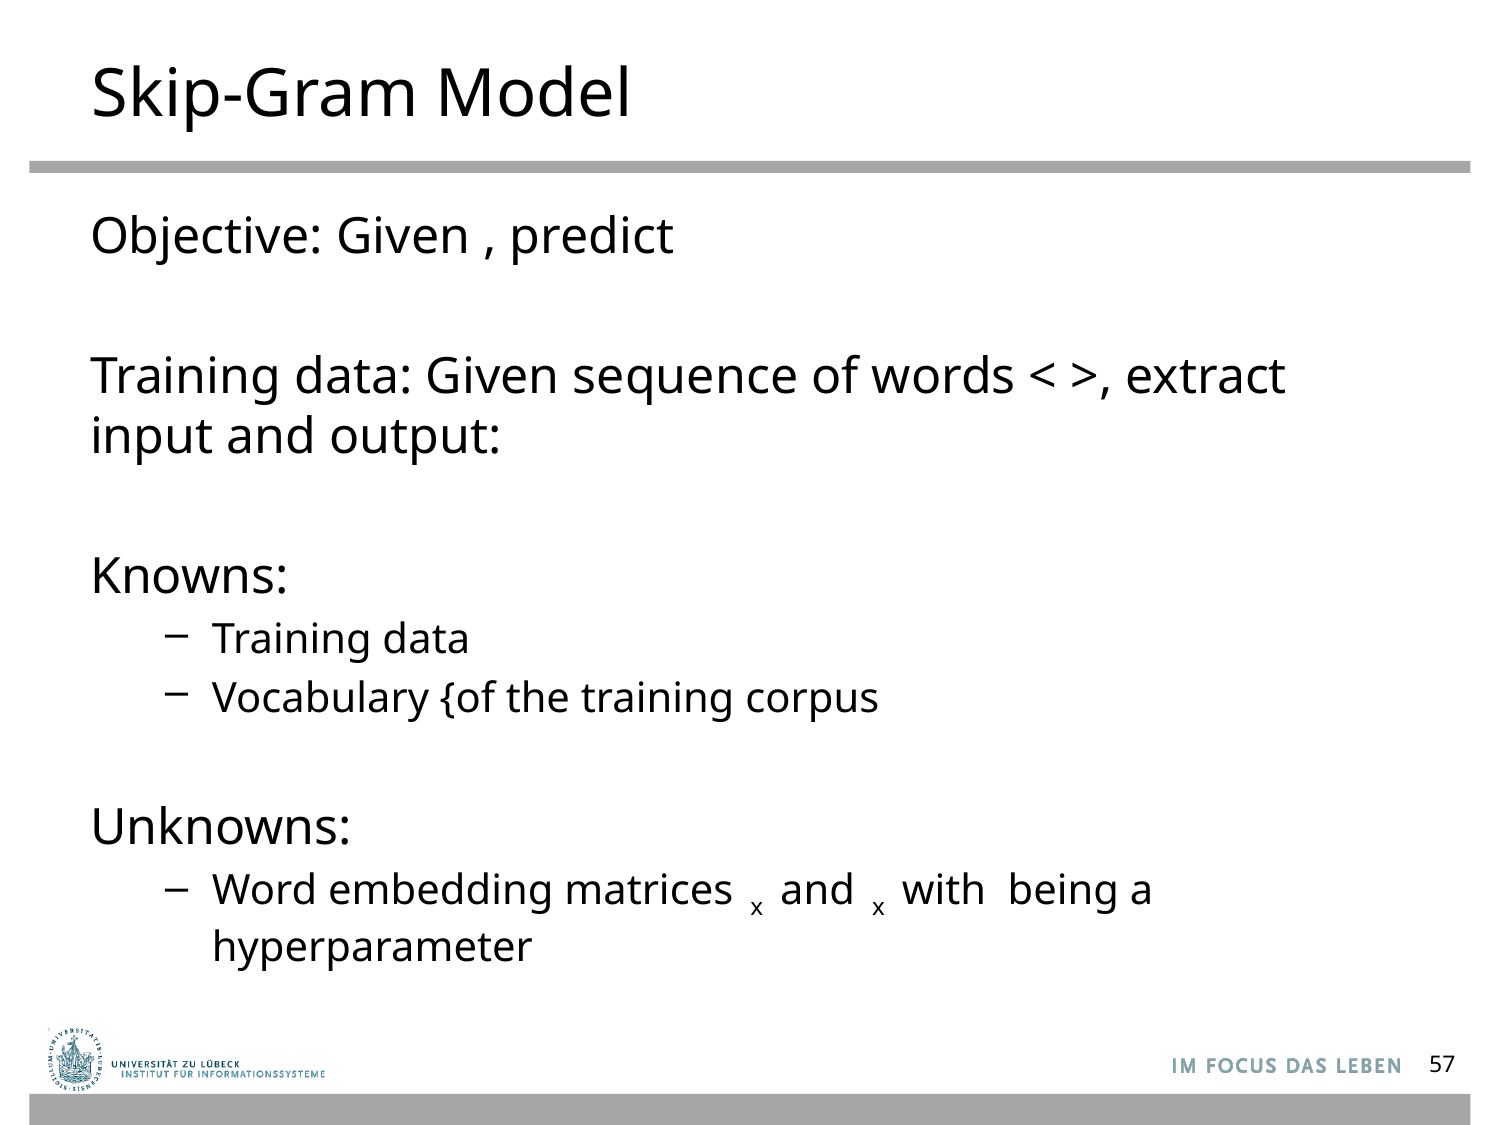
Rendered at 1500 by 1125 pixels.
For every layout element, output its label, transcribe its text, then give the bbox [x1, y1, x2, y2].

title Skip-Gram Model [76, 42, 1427, 126]
slide_number 57 [1305, 1050, 1471, 1083]
picture [1173, 1058, 1305, 1073]
